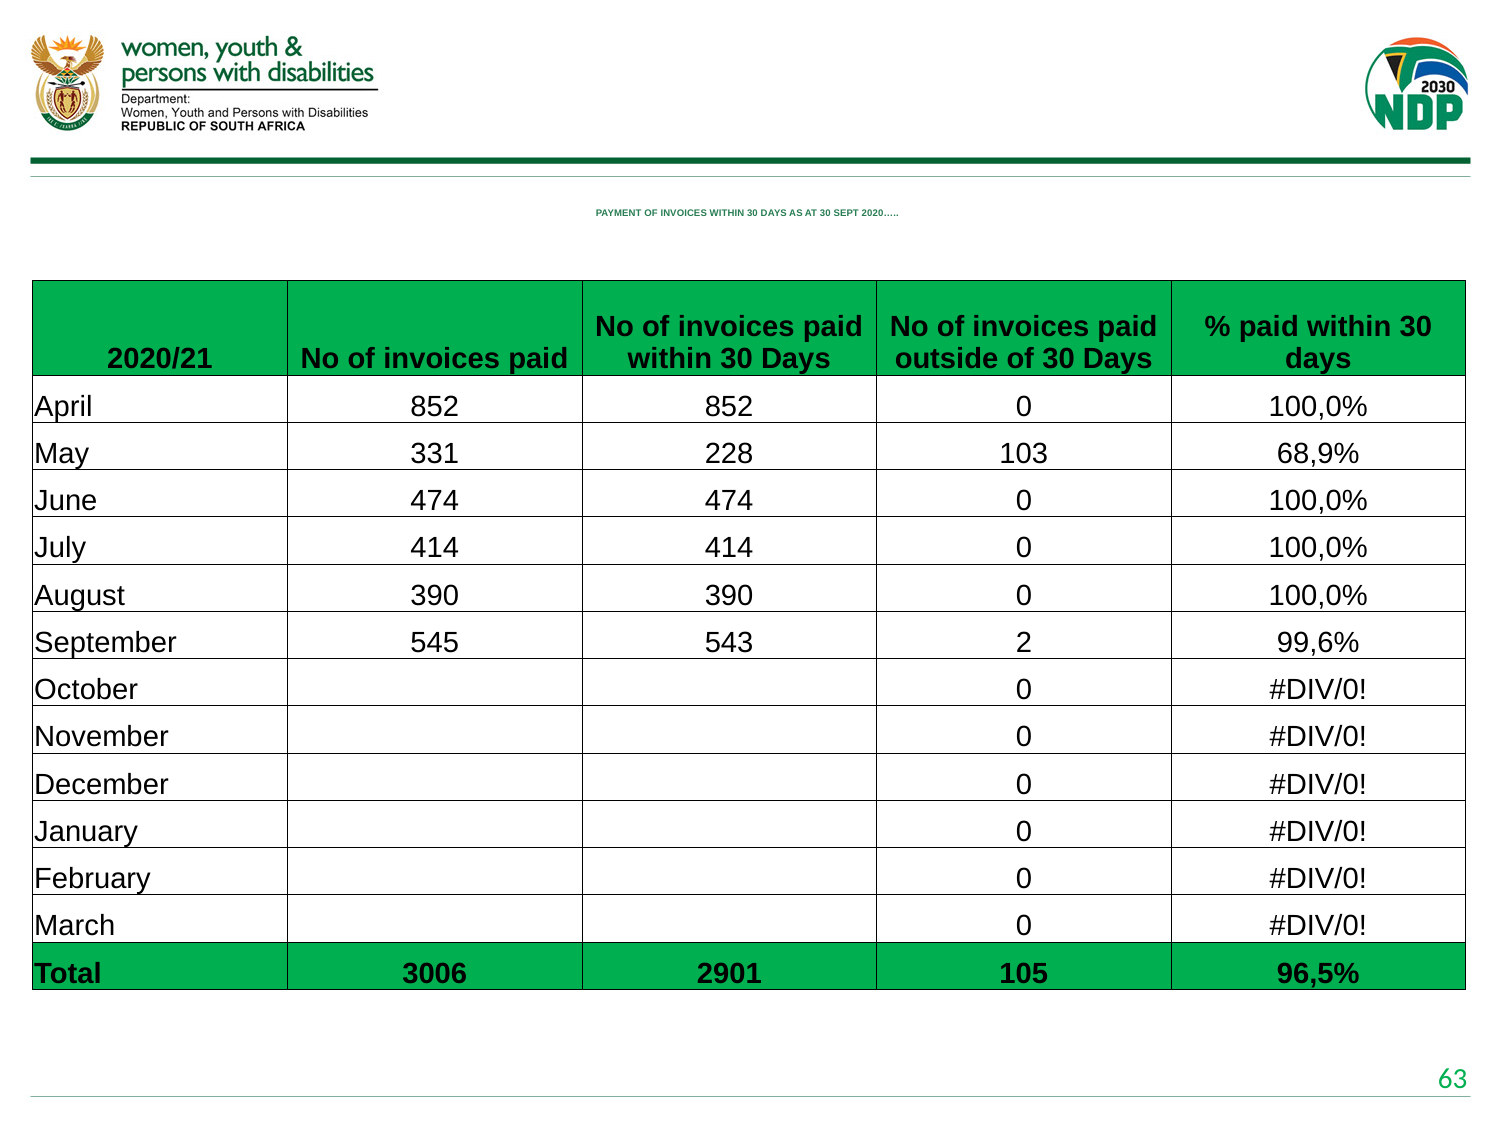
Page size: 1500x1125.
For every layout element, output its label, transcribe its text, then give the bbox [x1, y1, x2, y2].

table_cell April [33, 376, 287, 422]
table_cell 0 [877, 659, 1171, 705]
table_cell January [33, 801, 287, 847]
table_cell 2901 [583, 943, 876, 989]
table_cell [288, 801, 582, 847]
table_cell 0 [877, 848, 1171, 894]
picture [1, 0, 1499, 1125]
table_header No of invoices paid outside of 30 Days [877, 281, 1171, 375]
title PAYMENT OF INVOICES WITHIN 30 DAYS AS AT 30 SEPT 2020….. [32, 172, 1466, 244]
table_cell 0 [877, 565, 1171, 611]
table_cell 543 [583, 612, 876, 658]
table_cell 414 [288, 517, 582, 564]
table_cell 105 [877, 943, 1171, 989]
table_cell February [33, 848, 287, 894]
table_cell August [33, 565, 287, 611]
table_cell [583, 659, 876, 705]
table_cell November [33, 706, 287, 753]
table_cell 390 [583, 565, 876, 611]
table_header 2020/21 [33, 281, 287, 375]
table_cell 545 [288, 612, 582, 658]
table_cell 68,9% [1172, 423, 1465, 469]
table_cell June [33, 470, 287, 516]
table_cell 0 [877, 517, 1171, 564]
table_cell 0 [877, 754, 1171, 800]
table_cell 0 [877, 895, 1171, 942]
table_cell July [33, 517, 287, 564]
table_cell #DIV/0! [1172, 754, 1465, 800]
table_cell May [33, 423, 287, 469]
table_cell 2 [877, 612, 1171, 658]
table_cell September [33, 612, 287, 658]
table_cell Total [33, 943, 287, 989]
table_cell [288, 754, 582, 800]
table_cell 474 [583, 470, 876, 516]
table_cell #DIV/0! [1172, 848, 1465, 894]
table_cell [288, 659, 582, 705]
table_cell 390 [288, 565, 582, 611]
table_cell 3006 [288, 943, 582, 989]
table_cell 99,6% [1172, 612, 1465, 658]
table_cell December [33, 754, 287, 800]
table_cell 0 [877, 470, 1171, 516]
table_cell #DIV/0! [1172, 706, 1465, 753]
table_cell 852 [583, 376, 876, 422]
table_cell 474 [288, 470, 582, 516]
table_cell 96,5% [1172, 943, 1465, 989]
table_cell 228 [583, 423, 876, 469]
table_cell 0 [877, 801, 1171, 847]
table_header No of invoices paid [288, 281, 582, 375]
table_cell 100,0% [1172, 565, 1465, 611]
table_header % paid within 30 days [1172, 281, 1465, 375]
table_header No of invoices paid within 30 Days [583, 281, 876, 375]
table_cell 103 [877, 423, 1171, 469]
table_cell [583, 801, 876, 847]
table_cell 331 [288, 423, 582, 469]
table_cell #DIV/0! [1172, 659, 1465, 705]
table_cell October [33, 659, 287, 705]
table_cell #DIV/0! [1172, 801, 1465, 847]
table_cell #DIV/0! [1172, 895, 1465, 942]
table_cell [288, 895, 582, 942]
table_cell 100,0% [1172, 517, 1465, 564]
table_cell 0 [877, 706, 1171, 753]
table_cell [583, 848, 876, 894]
table_cell [583, 895, 876, 942]
table_cell 852 [288, 376, 582, 422]
table_cell [288, 706, 582, 753]
table_cell [583, 754, 876, 800]
table_cell March [33, 895, 287, 942]
table_cell [583, 706, 876, 753]
table_cell 0 [877, 376, 1171, 422]
table_cell [288, 848, 582, 894]
table_cell 100,0% [1172, 376, 1465, 422]
table_cell 100,0% [1172, 470, 1465, 516]
table_cell 414 [583, 517, 876, 564]
